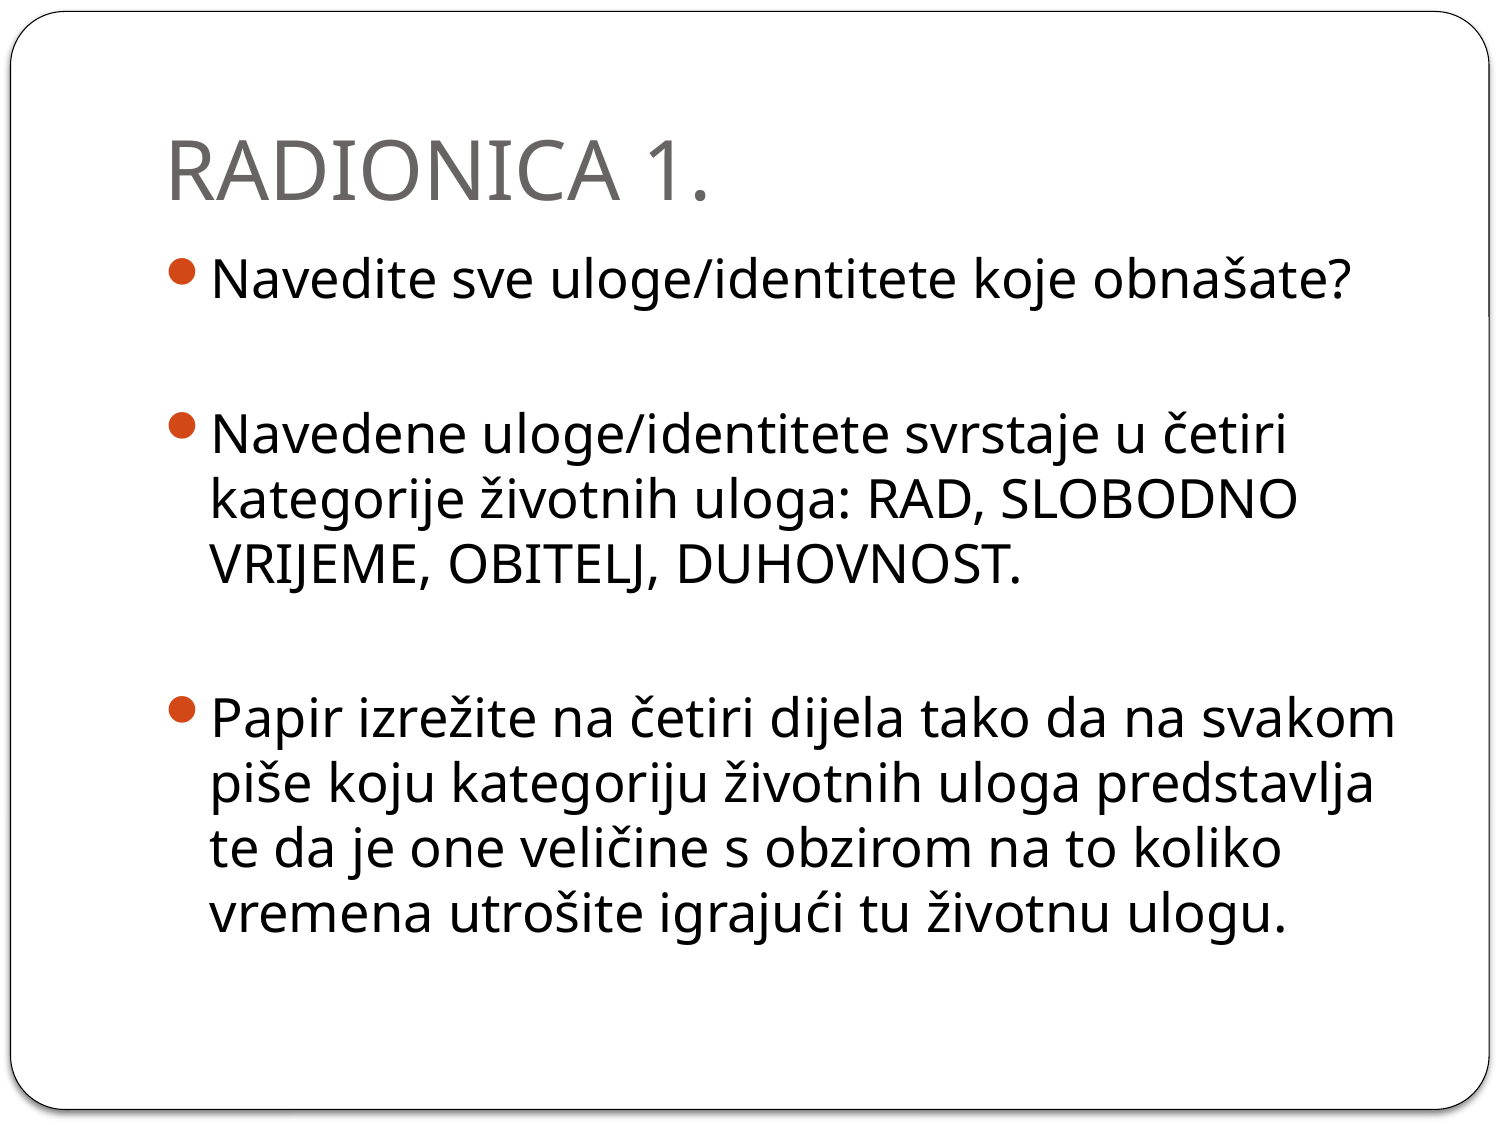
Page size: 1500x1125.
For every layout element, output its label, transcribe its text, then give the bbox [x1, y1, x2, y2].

list Navedite sve uloge/identitete koje obnašate? Navedene uloge/identitete svrstaje u četiri kategorije životnih uloga: RAD, SLOBODNO VRIJEME, OBITELJ, DUHOVNOST. Papir izrežite na četiri dijela tako da na svakom piše koju kategoriju životnih uloga predstavlja te da je one veličine s obzirom na to koliko vremena utrošite igrajući tu životnu ulogu. [150, 237, 1425, 988]
title RADIONICA 1. [150, 45, 1425, 233]
